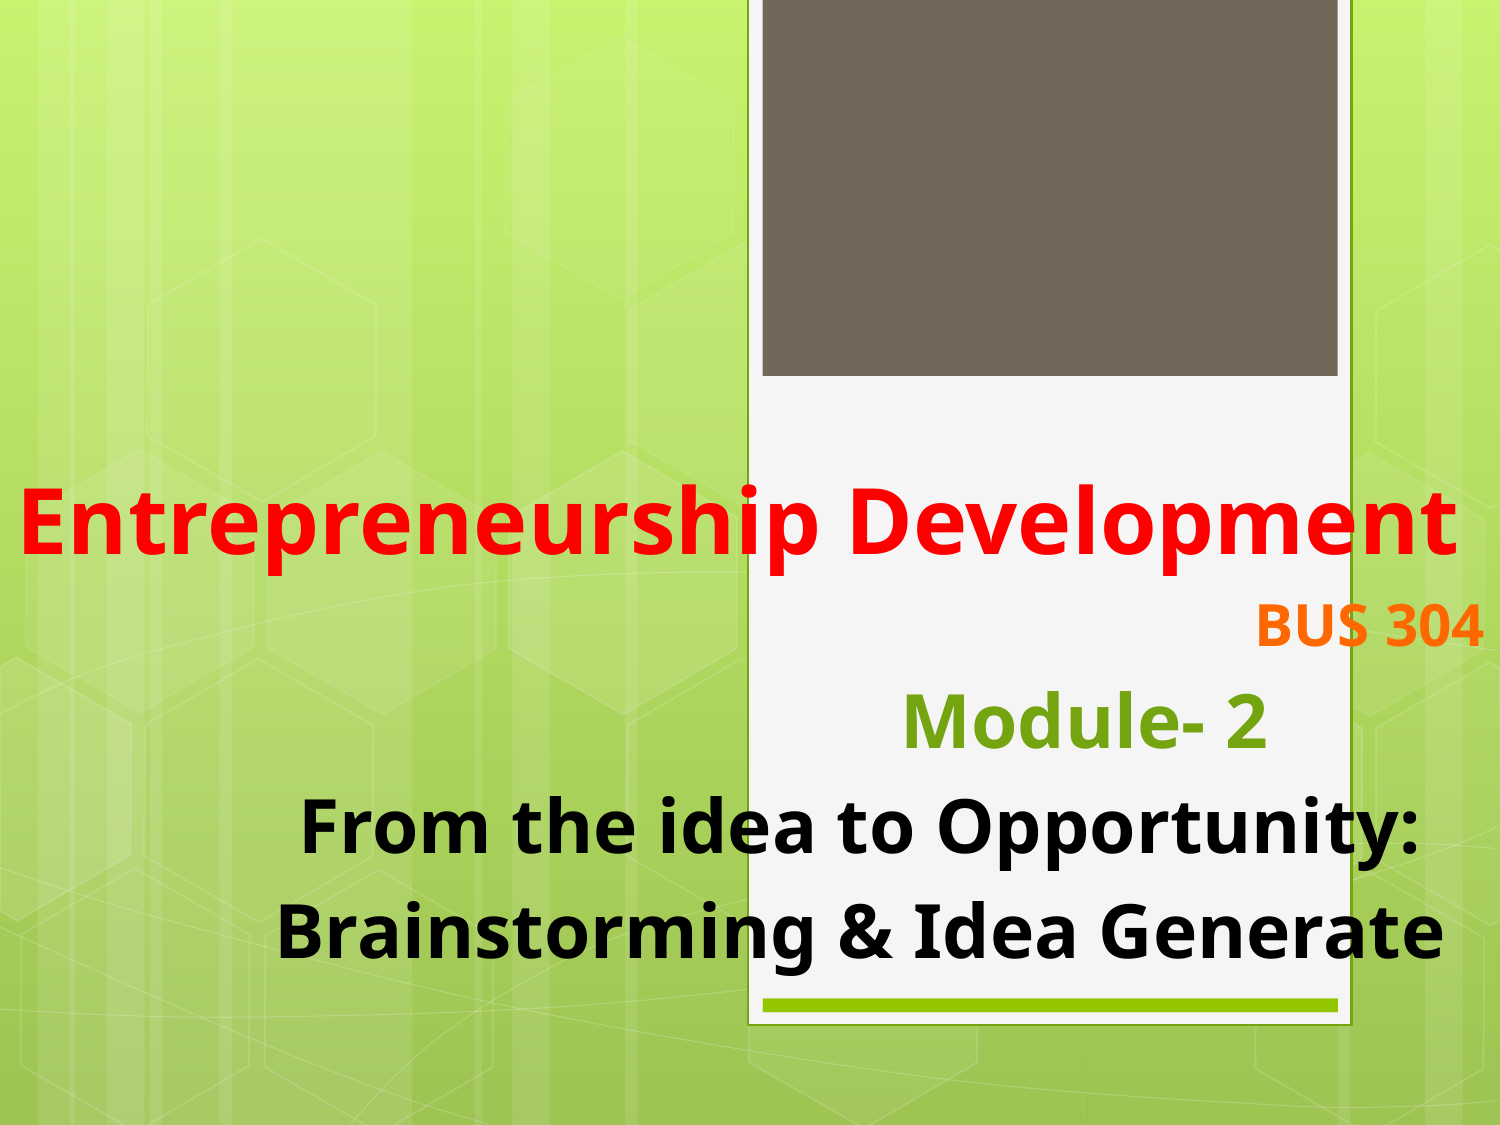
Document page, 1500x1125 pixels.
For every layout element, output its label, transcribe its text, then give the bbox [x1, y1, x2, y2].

title Entrepreneurship Development [0, 444, 1500, 581]
subtitle BUS 304 Module- 2 From the idea to Opportunity: Brainstorming & Idea Generate [220, 580, 1500, 680]
